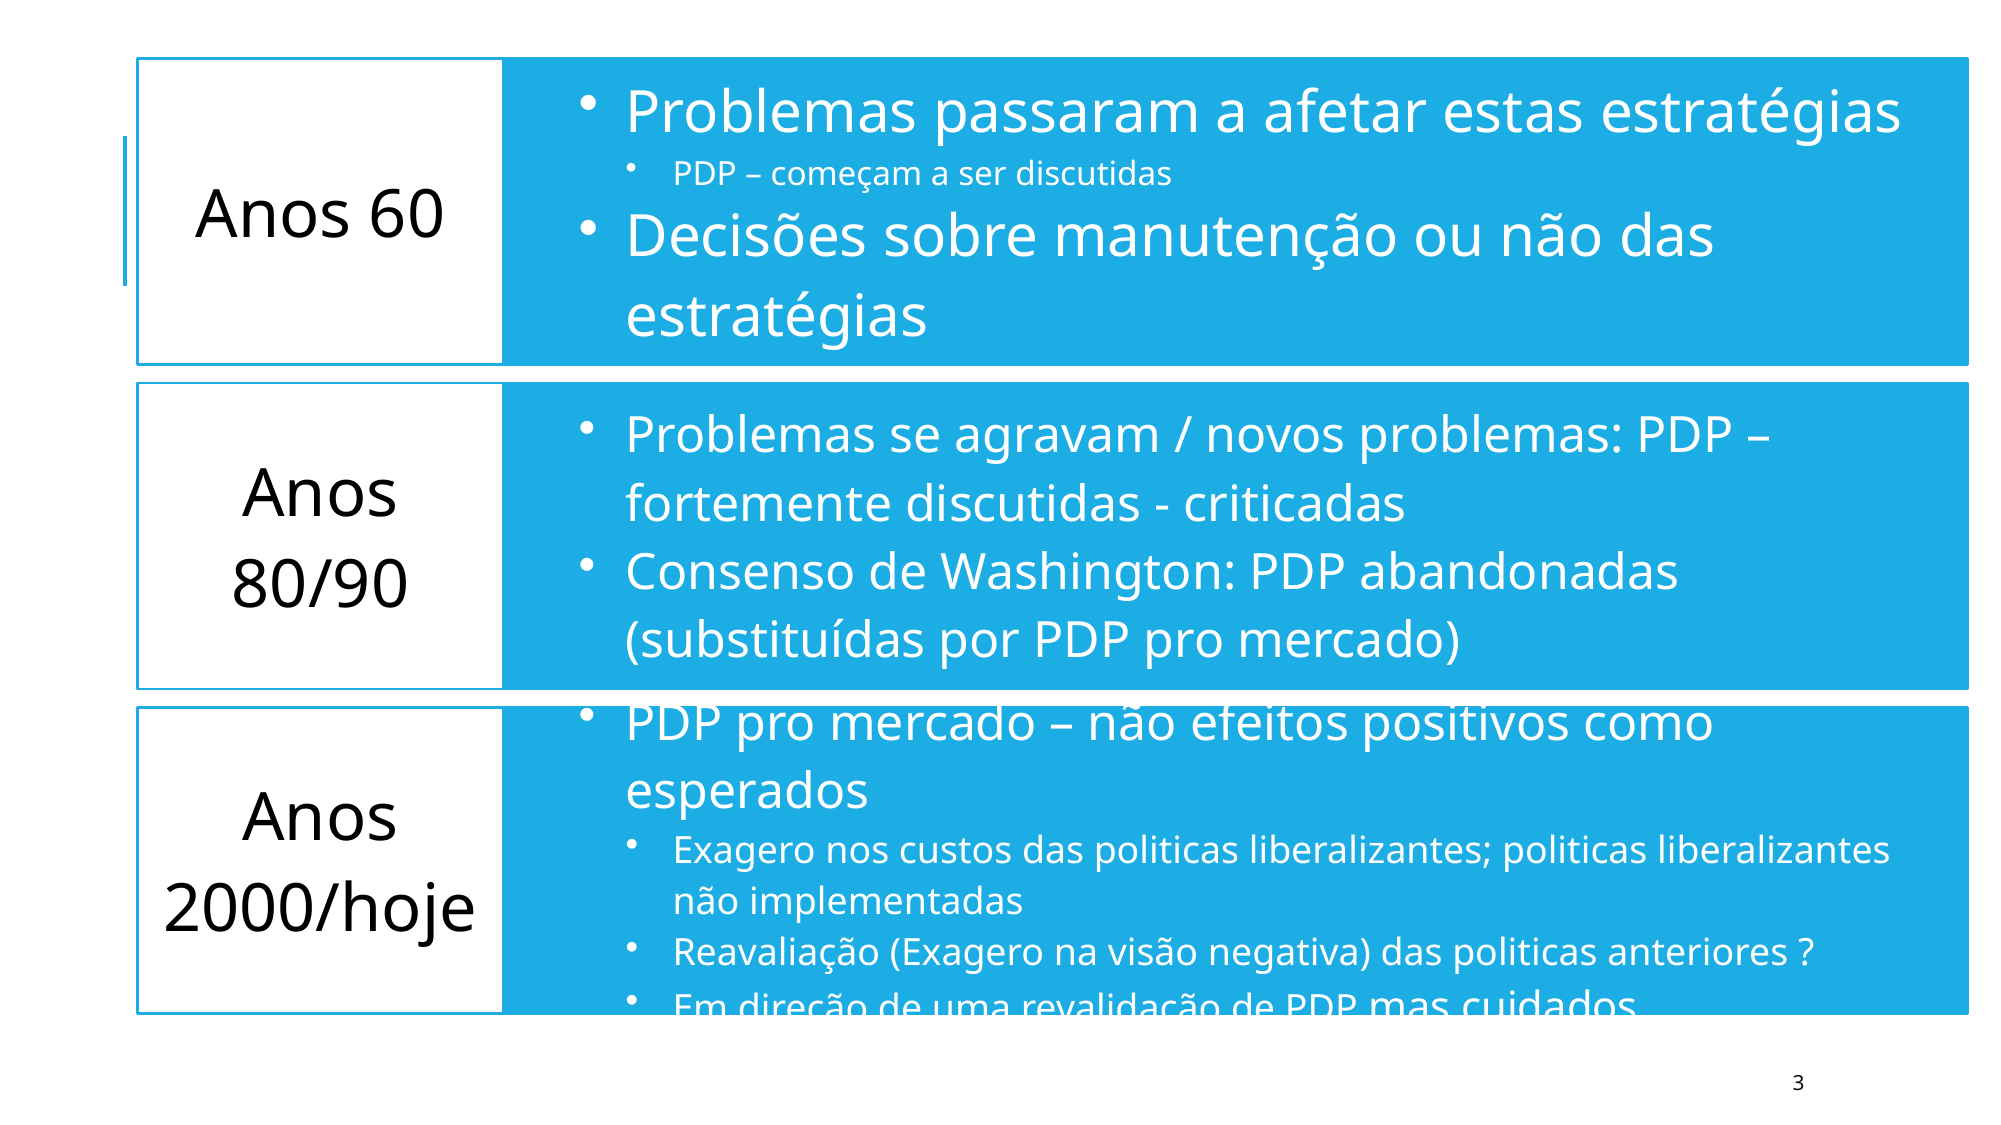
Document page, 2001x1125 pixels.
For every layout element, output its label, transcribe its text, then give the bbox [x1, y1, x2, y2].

slide_number 3 [1777, 1061, 1938, 1107]
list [137, 58, 1968, 1014]
